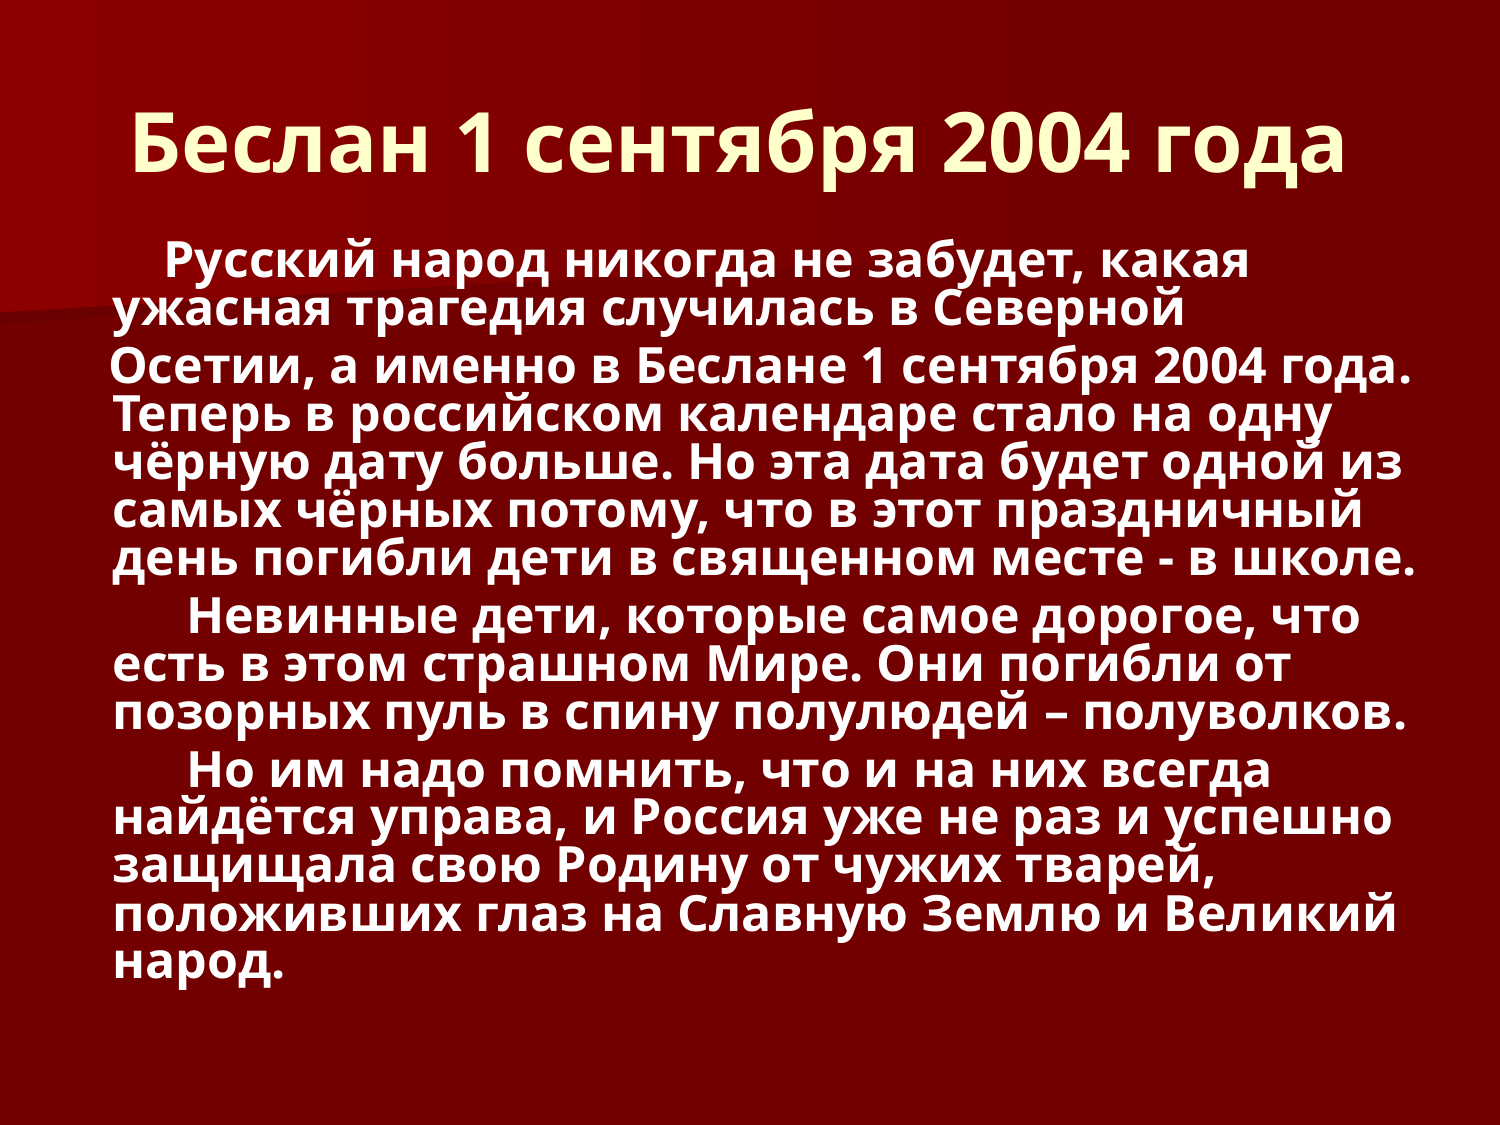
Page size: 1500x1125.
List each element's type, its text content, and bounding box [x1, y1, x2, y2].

title Беслан 1 сентября 2004 года [75, 45, 1425, 231]
list Русский народ никогда не забудет, какая ужасная трагедия случилась в Северной Осетии, а именно в Беслане 1 сентября 2004 года. Теперь в российском календаре стало на одну чёрную дату больше. Но эта дата будет одной из самых чёрных потому, что в этот праздничный день погибли дети в священном месте - в школе. Невинные дети, которые самое дорогое, что есть в этом страшном Мире. Они погибли от позорных пуль в спину полулюдей – полуволков. Но им надо помнить, что и на них всегда найдётся управа, и Россия уже не раз и успешно защищала свою Родину от чужих тварей, положивших глаз на Славную Землю и Великий народ. [41, 231, 1459, 1012]
